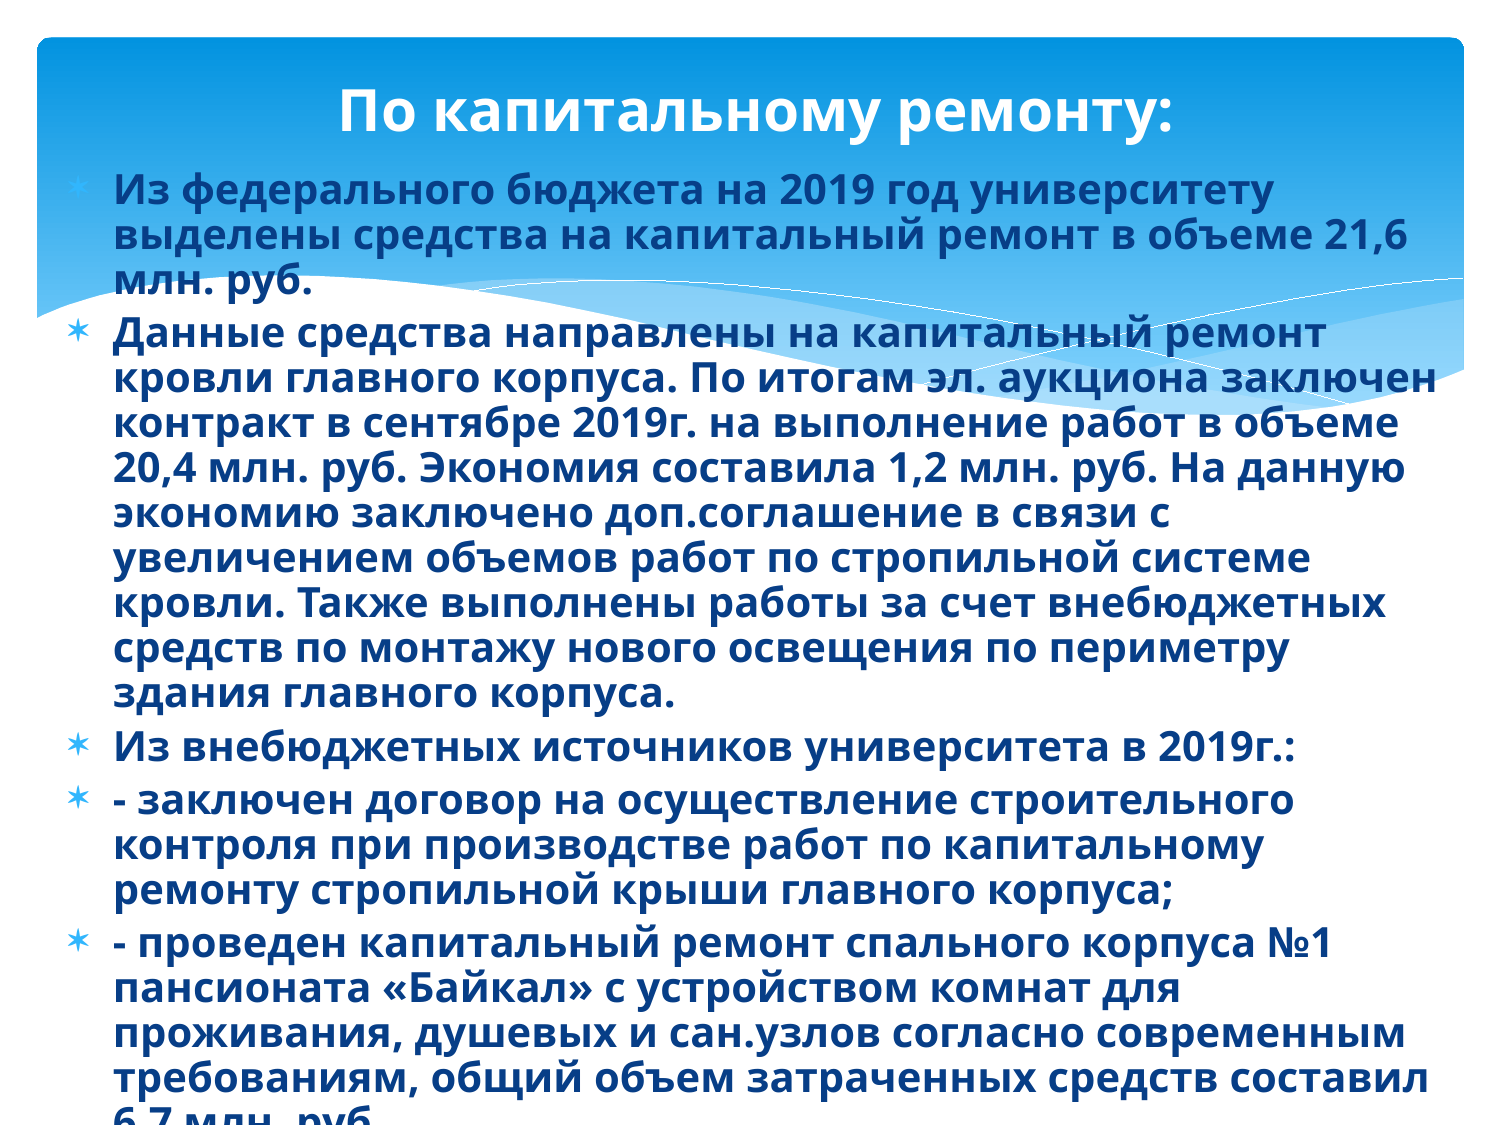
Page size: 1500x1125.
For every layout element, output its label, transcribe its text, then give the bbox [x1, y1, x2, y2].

title По капитальному ремонту: [40, 55, 1471, 162]
list Из федерального бюджета на 2019 год университету выделены средства на капитальный ремонт в объеме 21,6 млн. руб. Данные средства направлены на капитальный ремонт кровли главного корпуса. По итогам эл. аукциона заключен контракт в сентябре 2019г. на выполнение работ в объеме 20,4 млн. руб. Экономия составила 1,2 млн. руб. На данную экономию заключено доп.соглашение в связи с увеличением объемов работ по стропильной системе кровли. Также выполнены работы за счет внебюджетных средств по монтажу нового освещения по периметру здания главного корпуса. Из внебюджетных источников университета в 2019г.: - заключен договор на осуществление строительного контроля при производстве работ по капитальному ремонту стропильной крыши главного корпуса; - проведен капитальный ремонт спального корпуса №1 пансионата «Байкал» с устройством комнат для проживания, душевых и сан.узлов согласно современным требованиям, общий объем затраченных средств составил 6,7 млн. руб. [52, 160, 1472, 1059]
